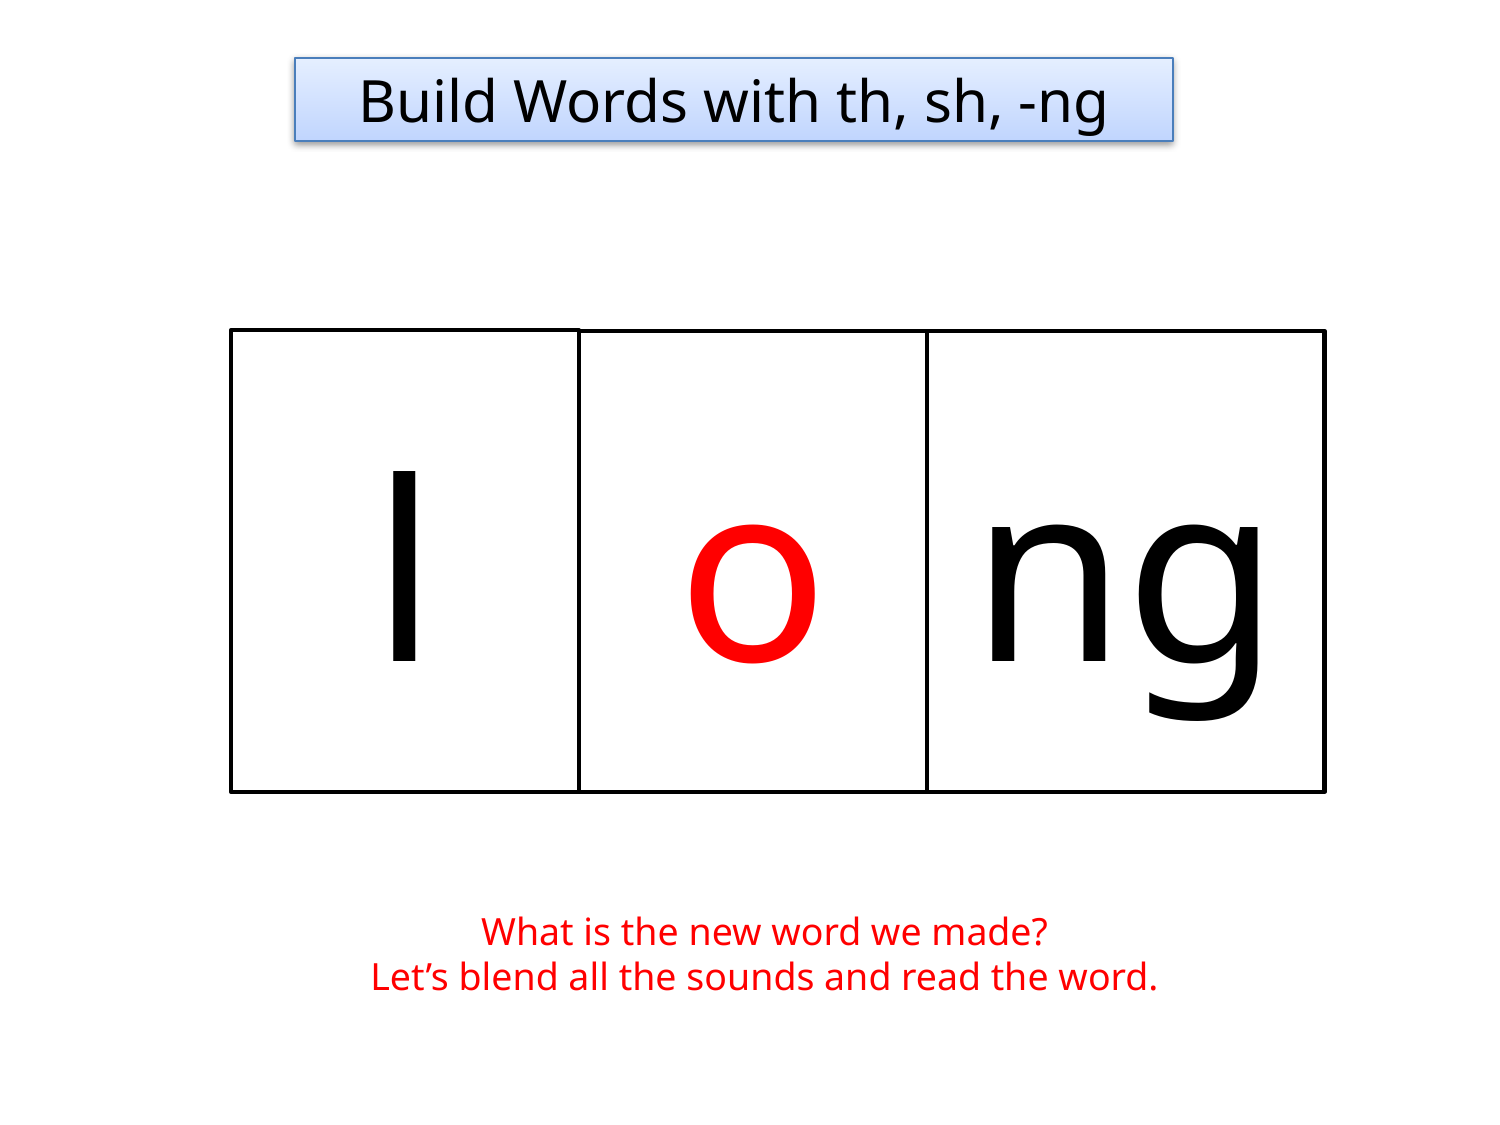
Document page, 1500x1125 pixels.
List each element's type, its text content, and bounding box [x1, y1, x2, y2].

text_box What is the new word we made? Let’s blend all the sounds and read the word. [241, 900, 1288, 1006]
text_box ng [925, 329, 1327, 794]
text_box o [577, 329, 925, 794]
text_box Build Words with th, sh, -ng [294, 57, 1174, 142]
text_box l [229, 328, 581, 794]
